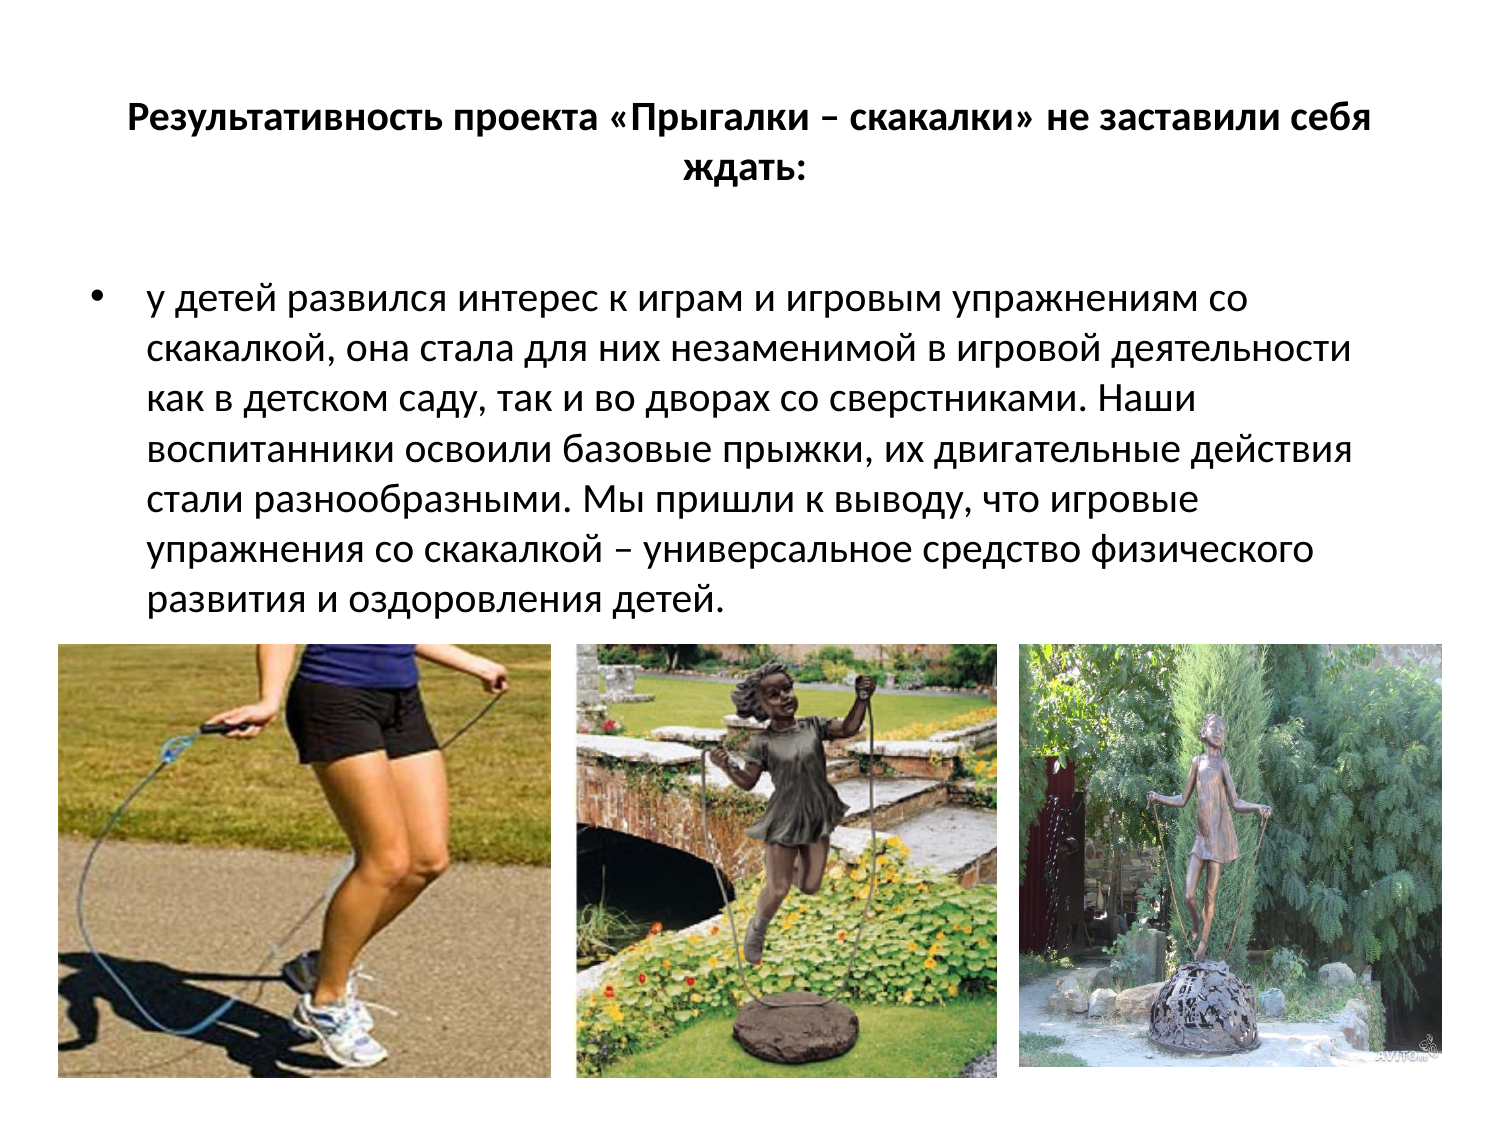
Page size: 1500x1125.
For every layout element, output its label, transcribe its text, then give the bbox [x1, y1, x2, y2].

picture [1019, 644, 1442, 1067]
picture [573, 644, 997, 1079]
picture [58, 644, 551, 1079]
list у детей развился интерес к играм и игровым упражнениям со скакалкой, она стала для них незаменимой в игровой деятельности как в детском саду, так и во дворах со сверстниками. Наши воспитанники освоили базовые прыжки, их двигательные действия стали разнообразными. Мы пришли к выводу, что игровые упражнения со скакалкой – универсальное средство физического развития и оздоровления детей. [75, 262, 1425, 1005]
title Результативность проекта «Прыгалки – скакалки» не заставили себя ждать: [75, 45, 1425, 233]
